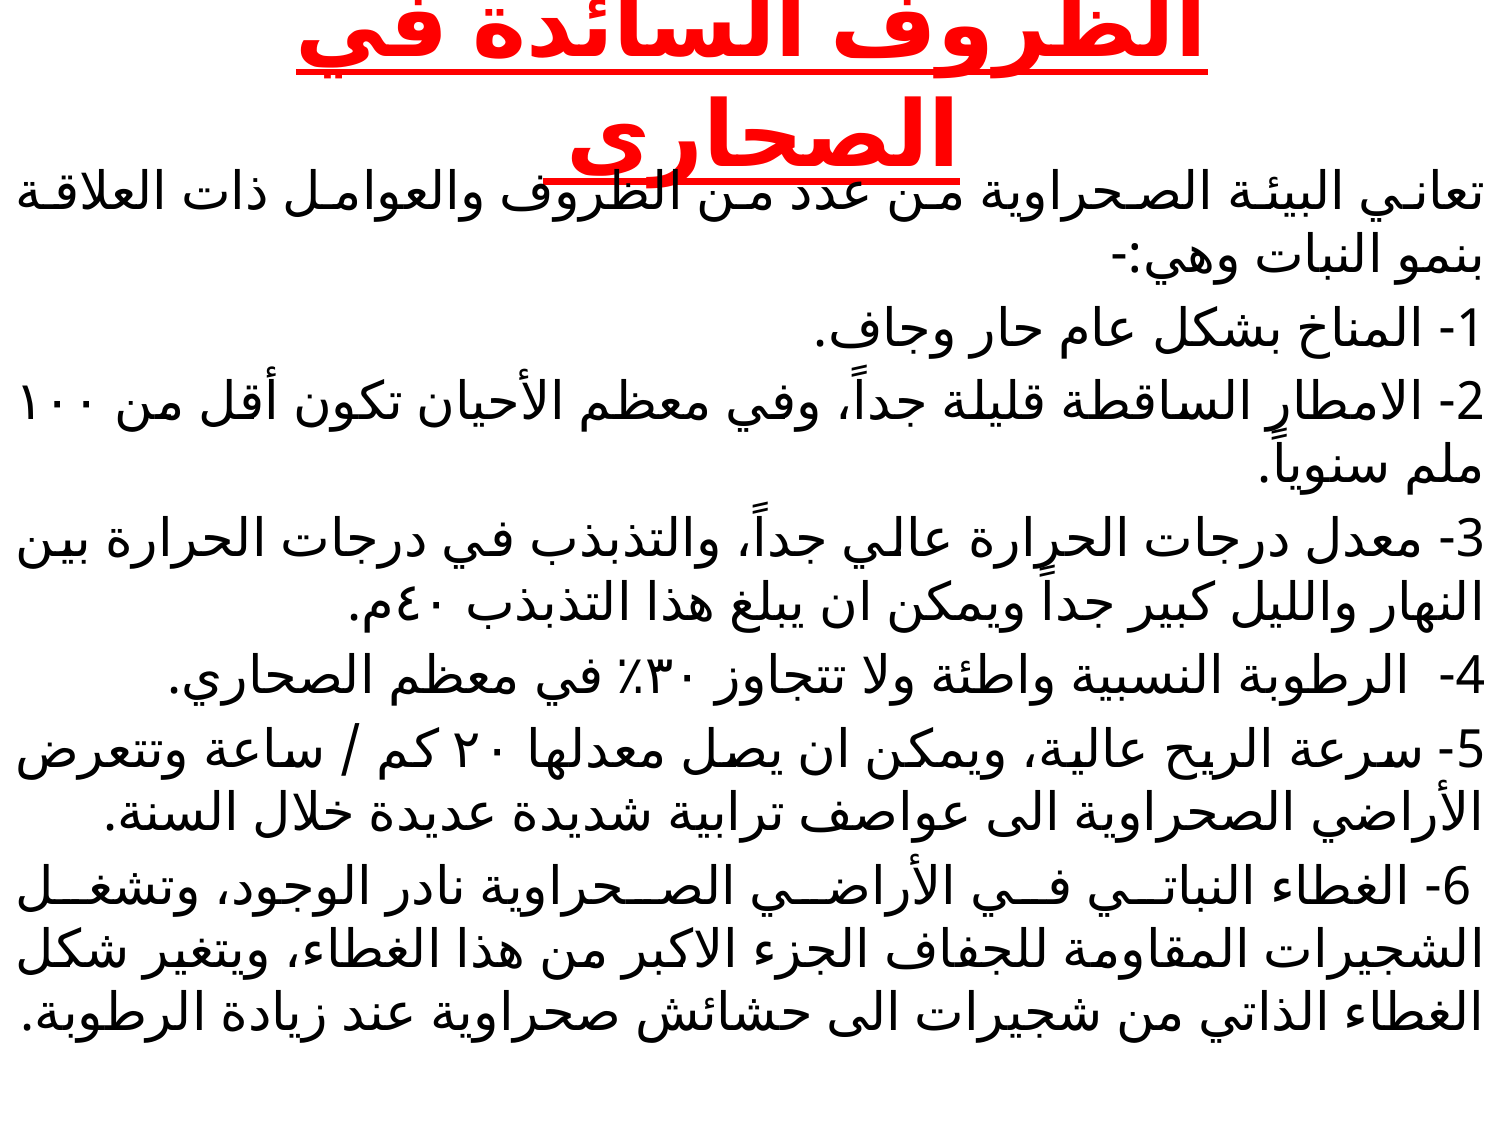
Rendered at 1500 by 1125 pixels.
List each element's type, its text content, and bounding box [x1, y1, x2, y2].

title الظروف السائدة في الصحارى [76, 0, 1427, 149]
list تعاني البيئة الصحراوية من عدد من الظروف والعوامل ذات العلاقة بنمو النبات وهي:- 1- المناخ بشكل عام حار وجاف. 2- الامطار الساقطة قليلة جداً، وفي معظم الأحيان تكون أقل من ١٠٠ ملم سنوياً. 3- معدل درجات الحرارة عالي جداً، والتذبذب في درجات الحرارة بين النهار والليل كبير جداً ويمكن ان يبلغ هذا التذبذب ٤٠م. 4- الرطوبة النسبية واطئة ولا تتجاوز ٣٠٪ في معظم الصحاري. 5- سرعة الريح عالية، ويمكن ان يصل معدلها ٢٠ كم / ساعة وتتعرض الأراضي الصحراوية الى عواصف ترابية شديدة عديدة خلال السنة. 6- الغطاء النباتي في الأراضي الصحراوية نادر الوجود، وتشغل الشجيرات المقاومة للجفاف الجزء الاكبر من هذا الغطاء، ويتغير شكل الغطاء الذاتي من شجيرات الى حشائش صحراوية عند زيادة الرطوبة. [0, 149, 1500, 1106]
